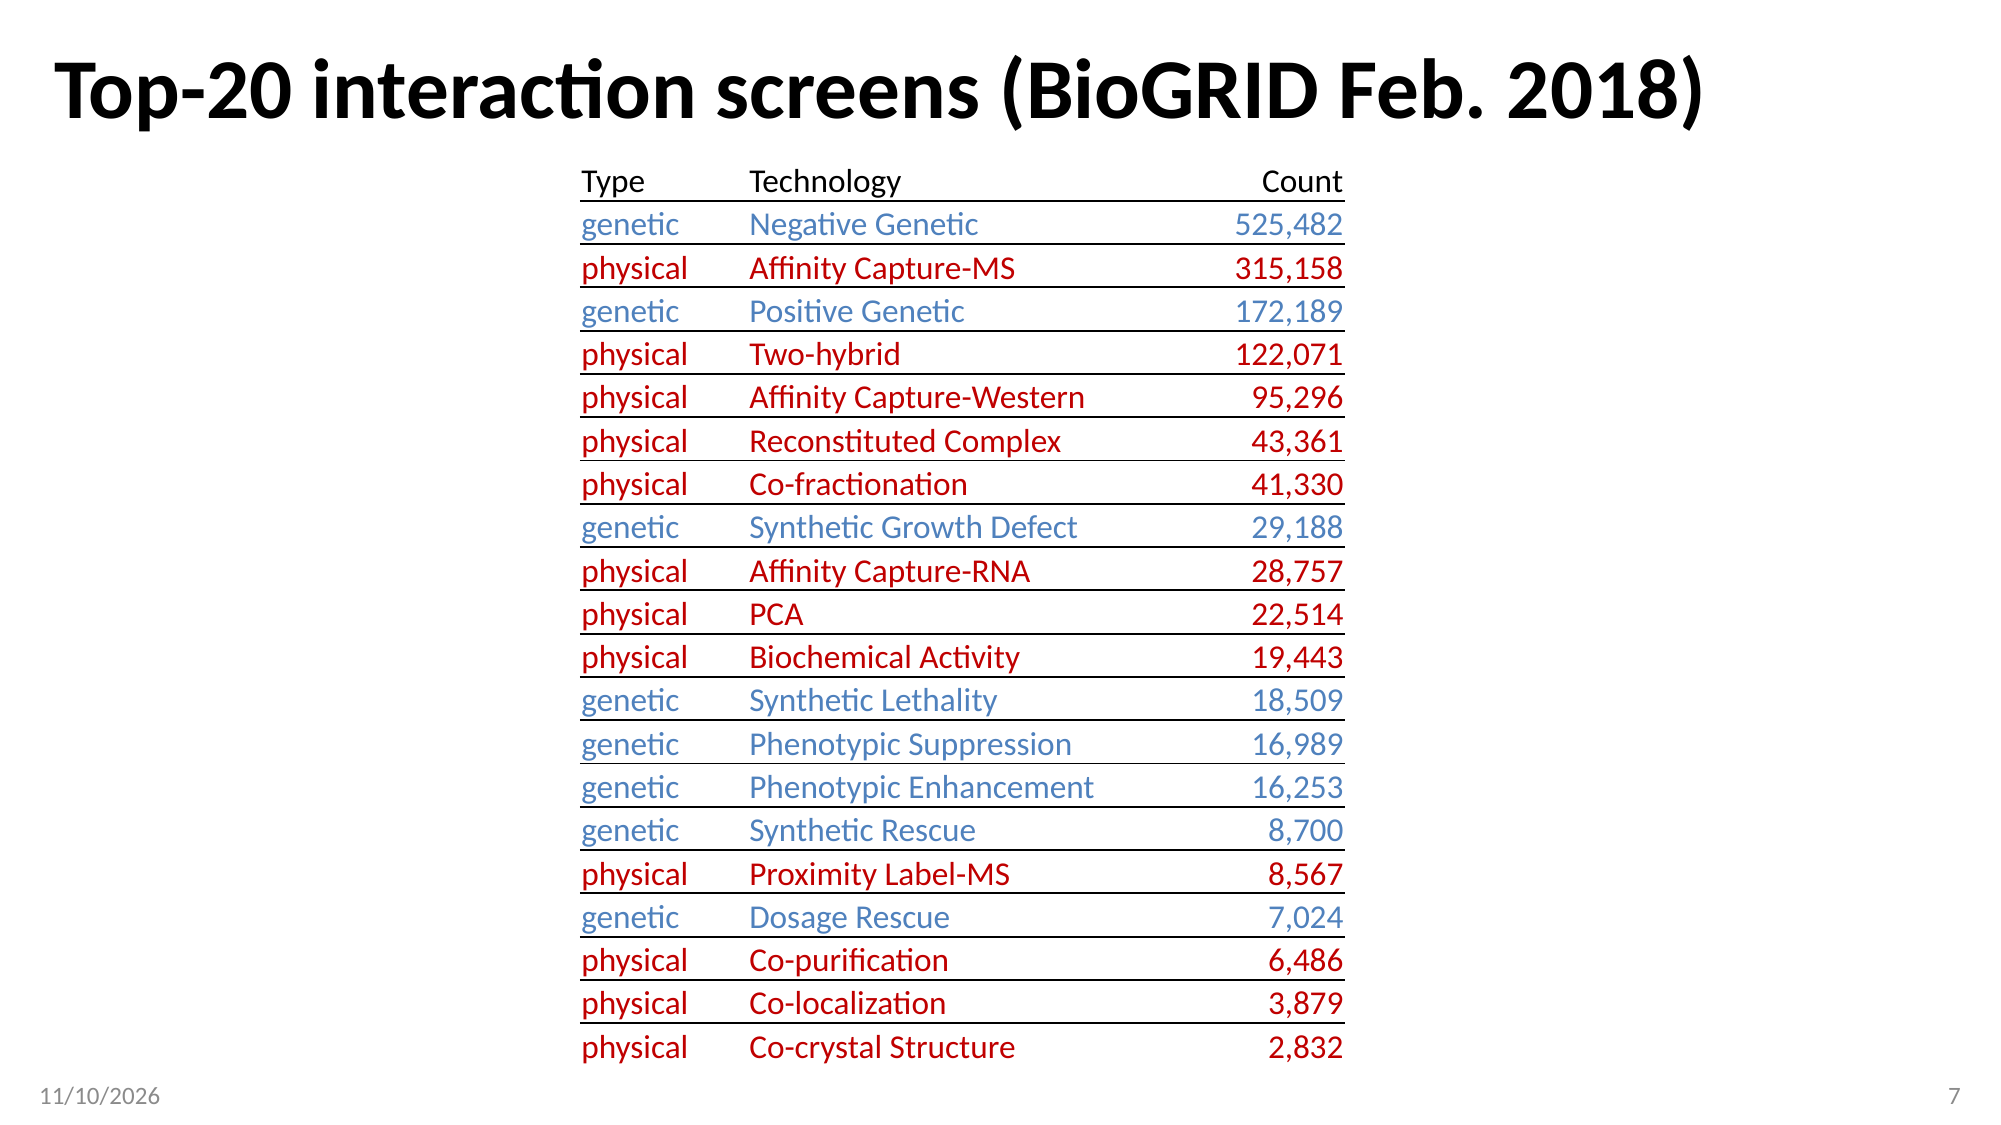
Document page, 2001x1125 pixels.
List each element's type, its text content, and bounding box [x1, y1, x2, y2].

slide_number 7 [1510, 1064, 1961, 1125]
table_header Count [1177, 158, 1345, 200]
table_cell physical [580, 418, 748, 460]
table_cell 3,879 [1177, 981, 1345, 1022]
table_cell 7,024 [1177, 894, 1345, 936]
table_cell Phenotypic Suppression [748, 721, 1177, 763]
table_cell physical [580, 635, 748, 676]
table_cell 8,567 [1177, 851, 1345, 892]
table_cell Biochemical Activity [748, 635, 1177, 676]
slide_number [39, 1064, 490, 1125]
table_cell Co-purification [748, 938, 1177, 979]
title Top-20 interaction screens (BioGRID Feb. 2018) [39, 37, 1961, 145]
table_cell Dosage Rescue [748, 894, 1177, 936]
table_cell Co-fractionation [748, 461, 1177, 503]
table_cell 16,989 [1177, 721, 1345, 763]
table_cell Affinity Capture-MS [748, 245, 1177, 286]
table_cell physical [580, 981, 748, 1022]
table_cell 172,189 [1177, 288, 1345, 330]
table_header Technology [748, 158, 1177, 200]
table_cell 6,486 [1177, 938, 1345, 979]
table_cell Synthetic Rescue [748, 808, 1177, 849]
table_header Type [580, 158, 748, 200]
table_cell 43,361 [1177, 418, 1345, 460]
table_cell 2,832 [1177, 1024, 1345, 1067]
table_cell Co-crystal Structure [748, 1024, 1177, 1067]
table_cell 122,071 [1177, 332, 1345, 373]
table_cell 8,700 [1177, 808, 1345, 849]
table_cell Proximity Label-MS [748, 851, 1177, 892]
table_cell physical [580, 851, 748, 892]
table_cell 41,330 [1177, 461, 1345, 503]
table_cell 525,482 [1177, 202, 1345, 243]
table_cell 19,443 [1177, 635, 1345, 676]
table_cell Synthetic Lethality [748, 678, 1177, 719]
table_cell 315,158 [1177, 245, 1345, 286]
table_cell 18,509 [1177, 678, 1345, 719]
table_cell physical [580, 332, 748, 373]
table_cell Co-localization [748, 981, 1177, 1022]
table_cell physical [580, 591, 748, 633]
table_cell physical [580, 375, 748, 416]
table_cell PCA [748, 591, 1177, 633]
table_cell Affinity Capture-RNA [748, 548, 1177, 589]
table_cell Positive Genetic [748, 288, 1177, 330]
table_cell Phenotypic Enhancement [748, 764, 1177, 806]
table_cell physical [580, 245, 748, 286]
table_cell 29,188 [1177, 505, 1345, 546]
table_cell physical [580, 1024, 748, 1067]
table_cell genetic [580, 808, 748, 849]
table_cell genetic [580, 894, 748, 936]
table_cell 28,757 [1177, 548, 1345, 589]
table_cell Affinity Capture-Western [748, 375, 1177, 416]
table_cell genetic [580, 764, 748, 806]
table_cell genetic [580, 721, 748, 763]
table_cell physical [580, 461, 748, 503]
table_cell Two-hybrid [748, 332, 1177, 373]
table_cell physical [580, 548, 748, 589]
table_cell 16,253 [1177, 764, 1345, 806]
table_cell genetic [580, 678, 748, 719]
table_cell genetic [580, 288, 748, 330]
table_cell 95,296 [1177, 375, 1345, 416]
table_cell 22,514 [1177, 591, 1345, 633]
table_cell physical [580, 938, 748, 979]
table_cell genetic [580, 202, 748, 243]
table_cell Synthetic Growth Defect [748, 505, 1177, 546]
table_cell genetic [580, 505, 748, 546]
table_cell Negative Genetic [748, 202, 1177, 243]
table_cell Reconstituted Complex [748, 418, 1177, 460]
